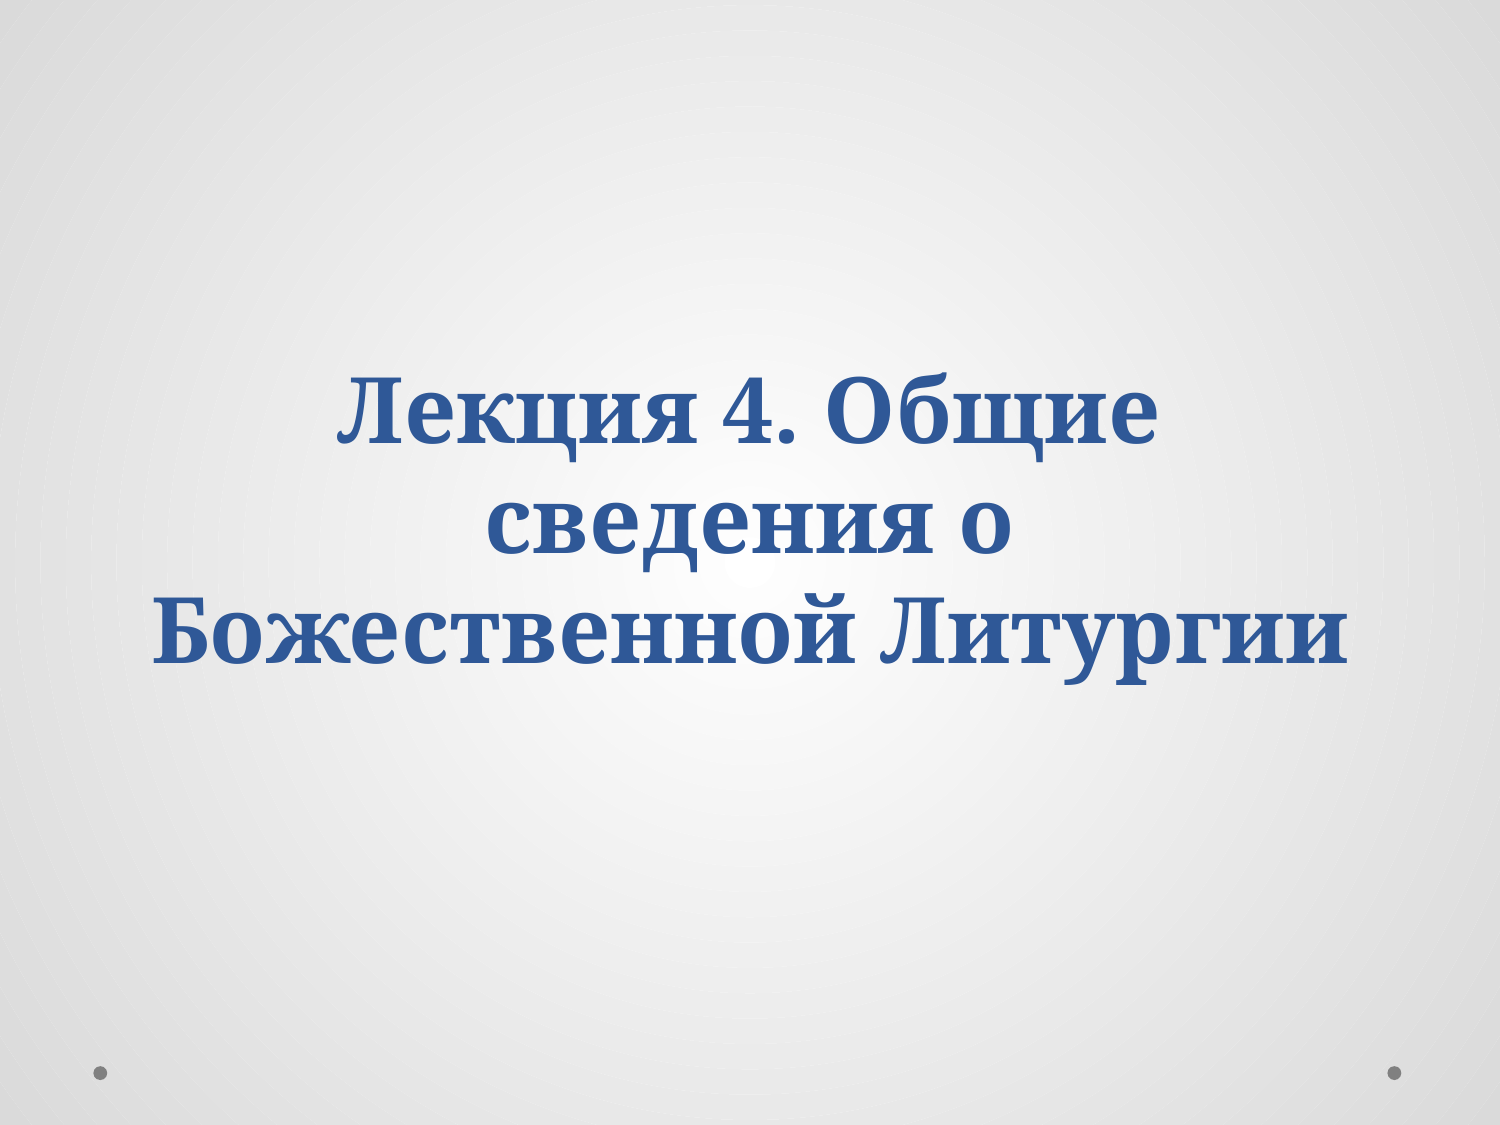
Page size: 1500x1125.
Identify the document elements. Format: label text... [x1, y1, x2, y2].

title Лекция 4. Общие сведения о Божественной Литургии [112, 99, 1388, 800]
